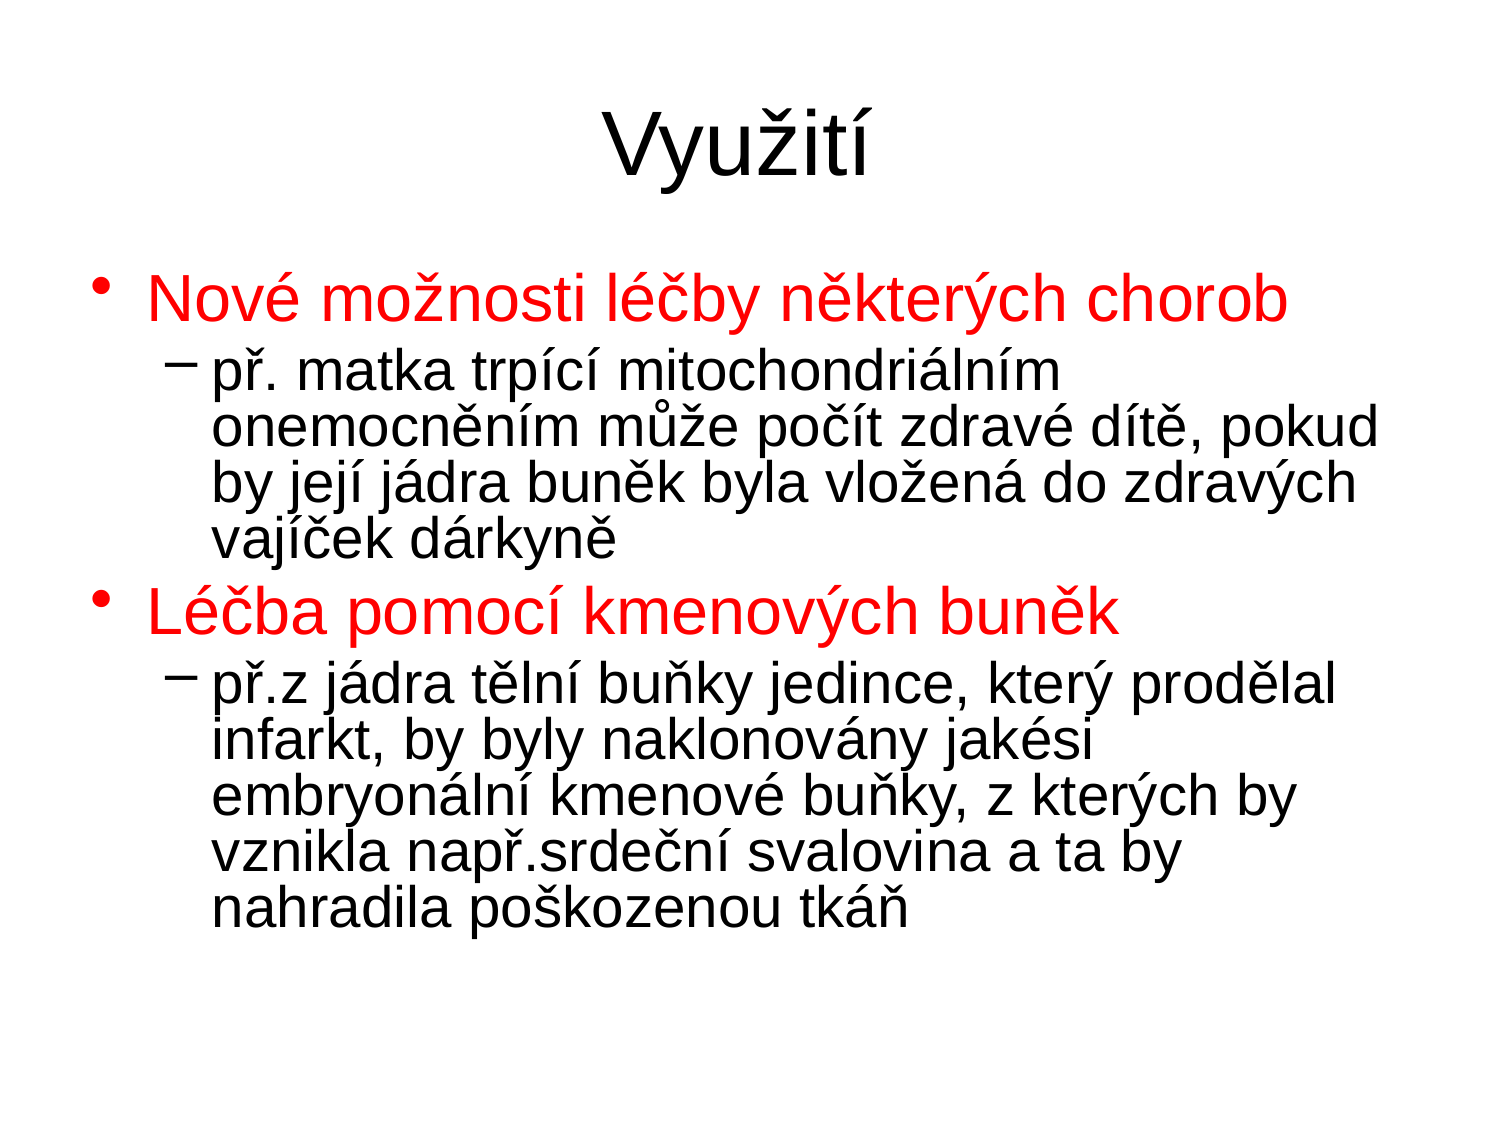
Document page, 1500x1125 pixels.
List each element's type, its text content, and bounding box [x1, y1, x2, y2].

title Využití [74, 44, 1426, 233]
list Nové možnosti léčby některých chorob př. matka trpící mitochondriálním onemocněním může počít zdravé dítě, pokud by její jádra buněk byla vložená do zdravých vajíček dárkyně Léčba pomocí kmenových buněk př.z jádra tělní buňky jedince, který prodělal infarkt, by byly naklonovány jakési embryonální kmenové buňky, z kterých by vznikla např.srdeční svalovina a ta by nahradila poškozenou tkáň [74, 262, 1426, 1006]
